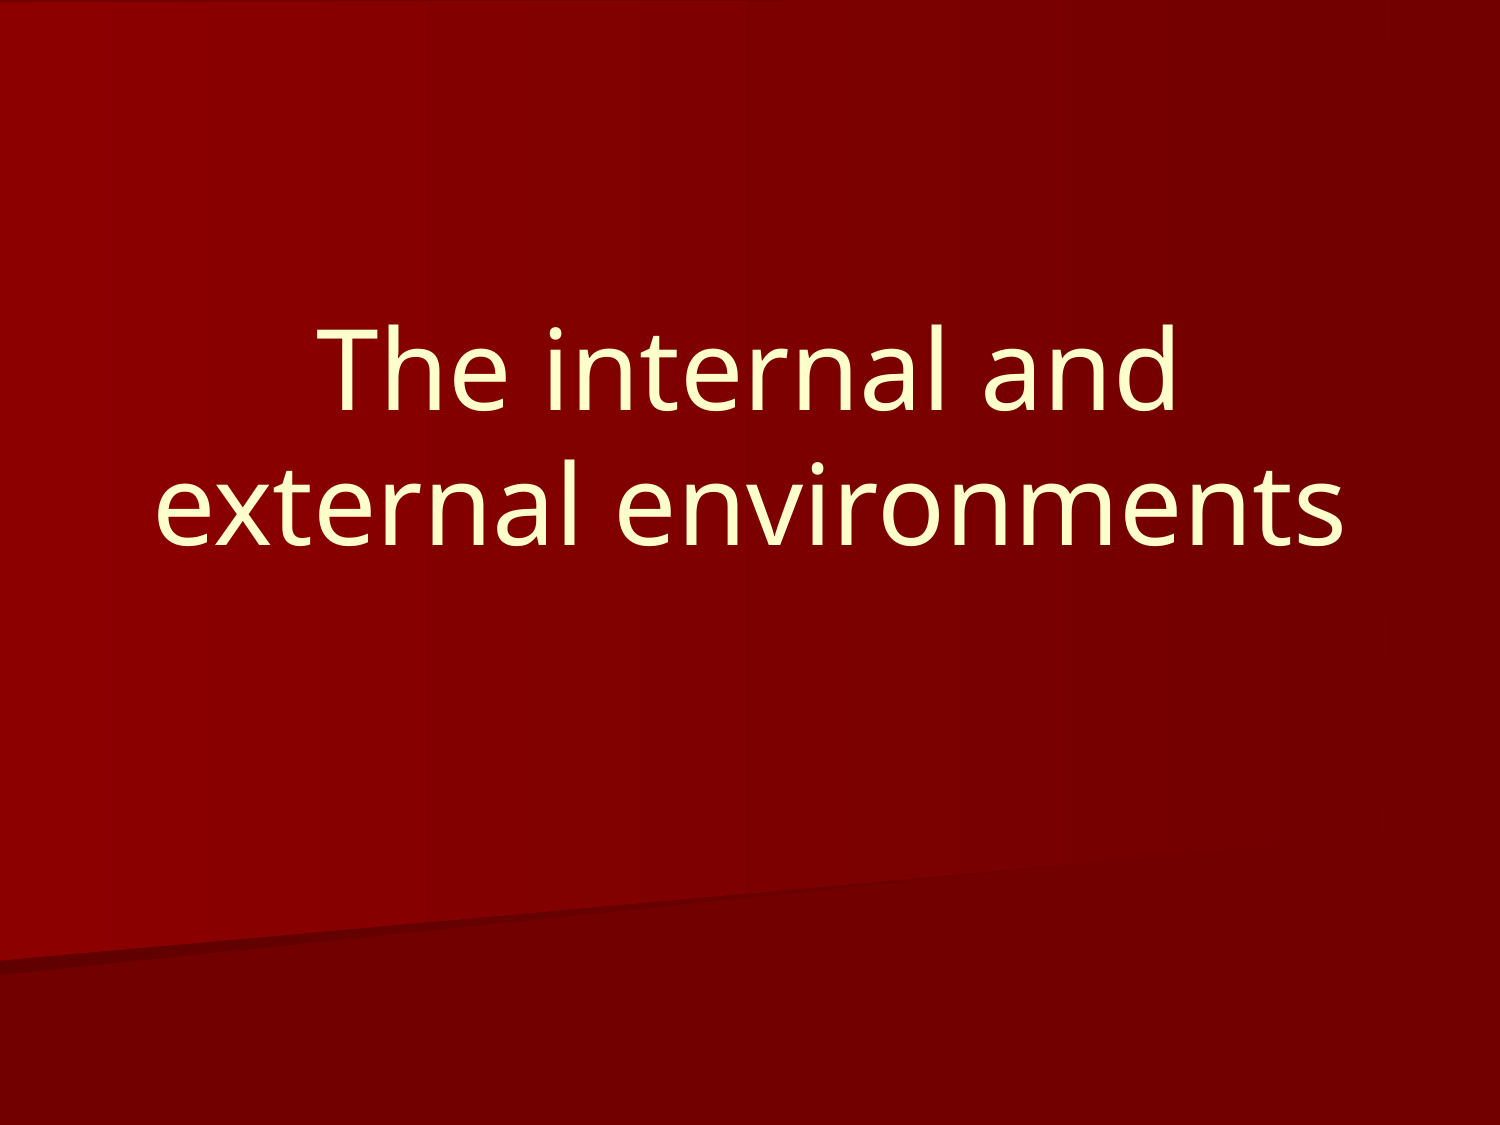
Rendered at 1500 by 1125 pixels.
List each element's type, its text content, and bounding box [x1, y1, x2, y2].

title The internal and external environments [112, 289, 1388, 576]
